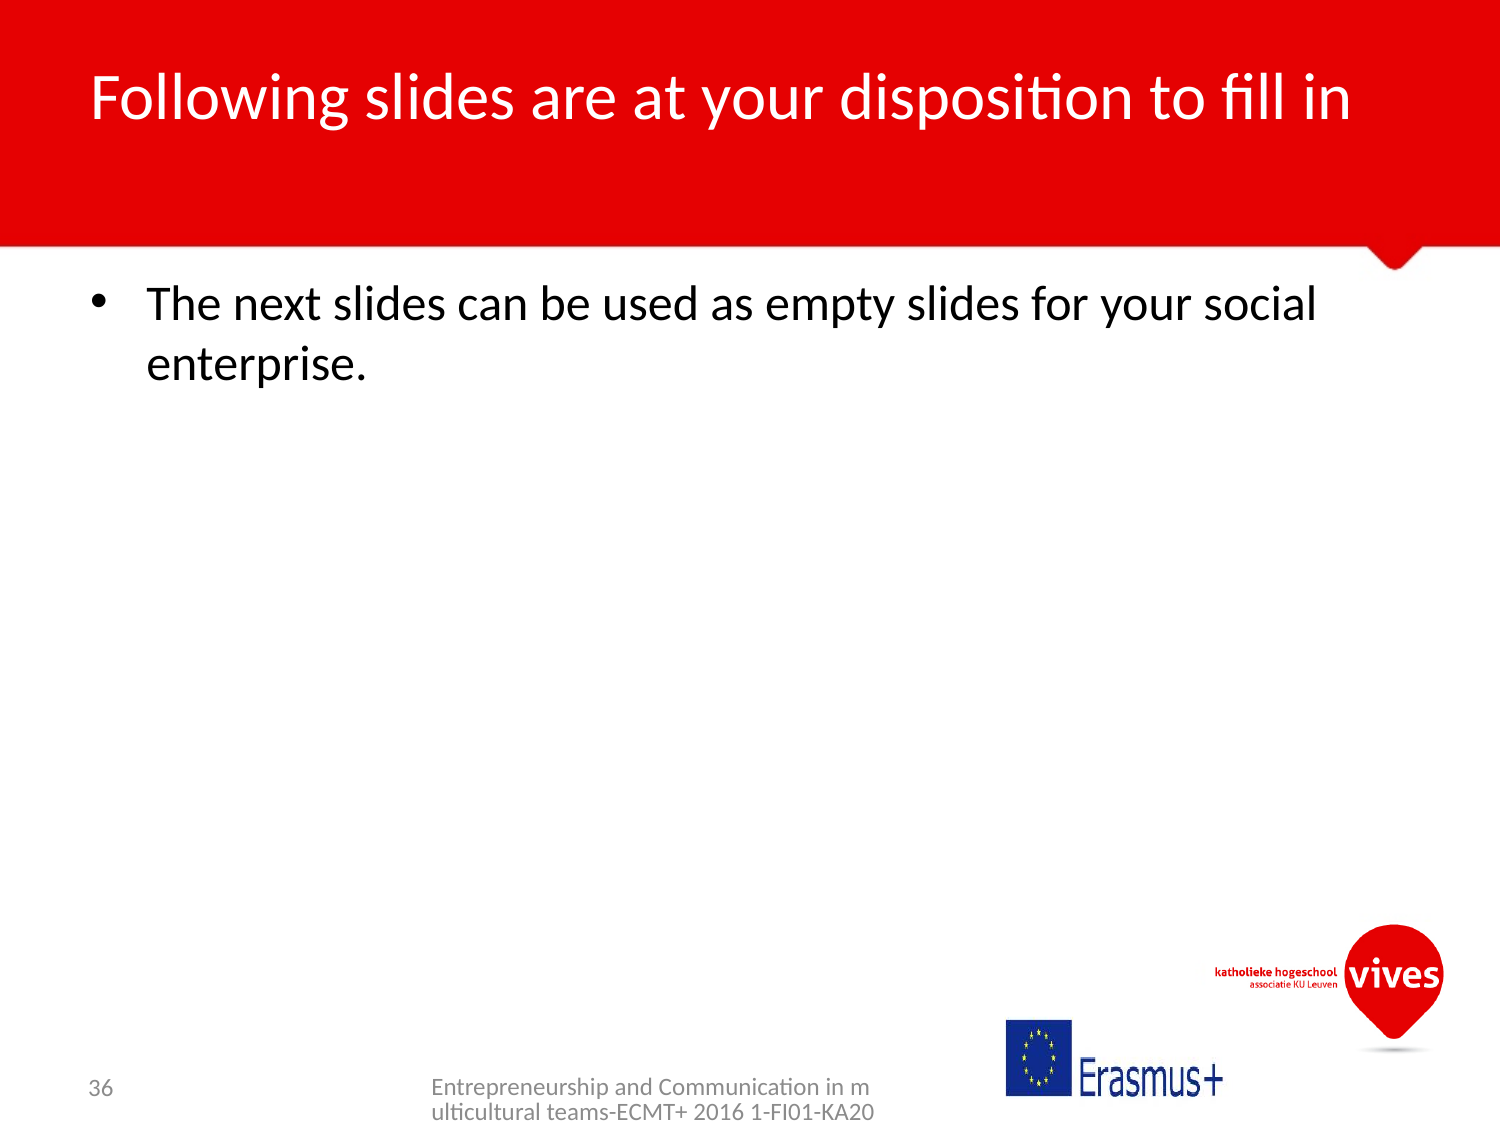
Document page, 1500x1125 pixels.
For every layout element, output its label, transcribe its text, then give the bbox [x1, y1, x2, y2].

footer Entrepreneurship and Communication in multicultural teams-ECMT+ 2016 1-FI01-KA203-022743 [416, 1055, 892, 1116]
picture [0, 0, 1500, 1125]
slide_number 36 [73, 1056, 153, 1116]
list The next slides can be used as empty slides for your social enterprise. [75, 262, 1425, 1005]
title Following slides are at your disposition to fill in [75, 45, 1425, 233]
